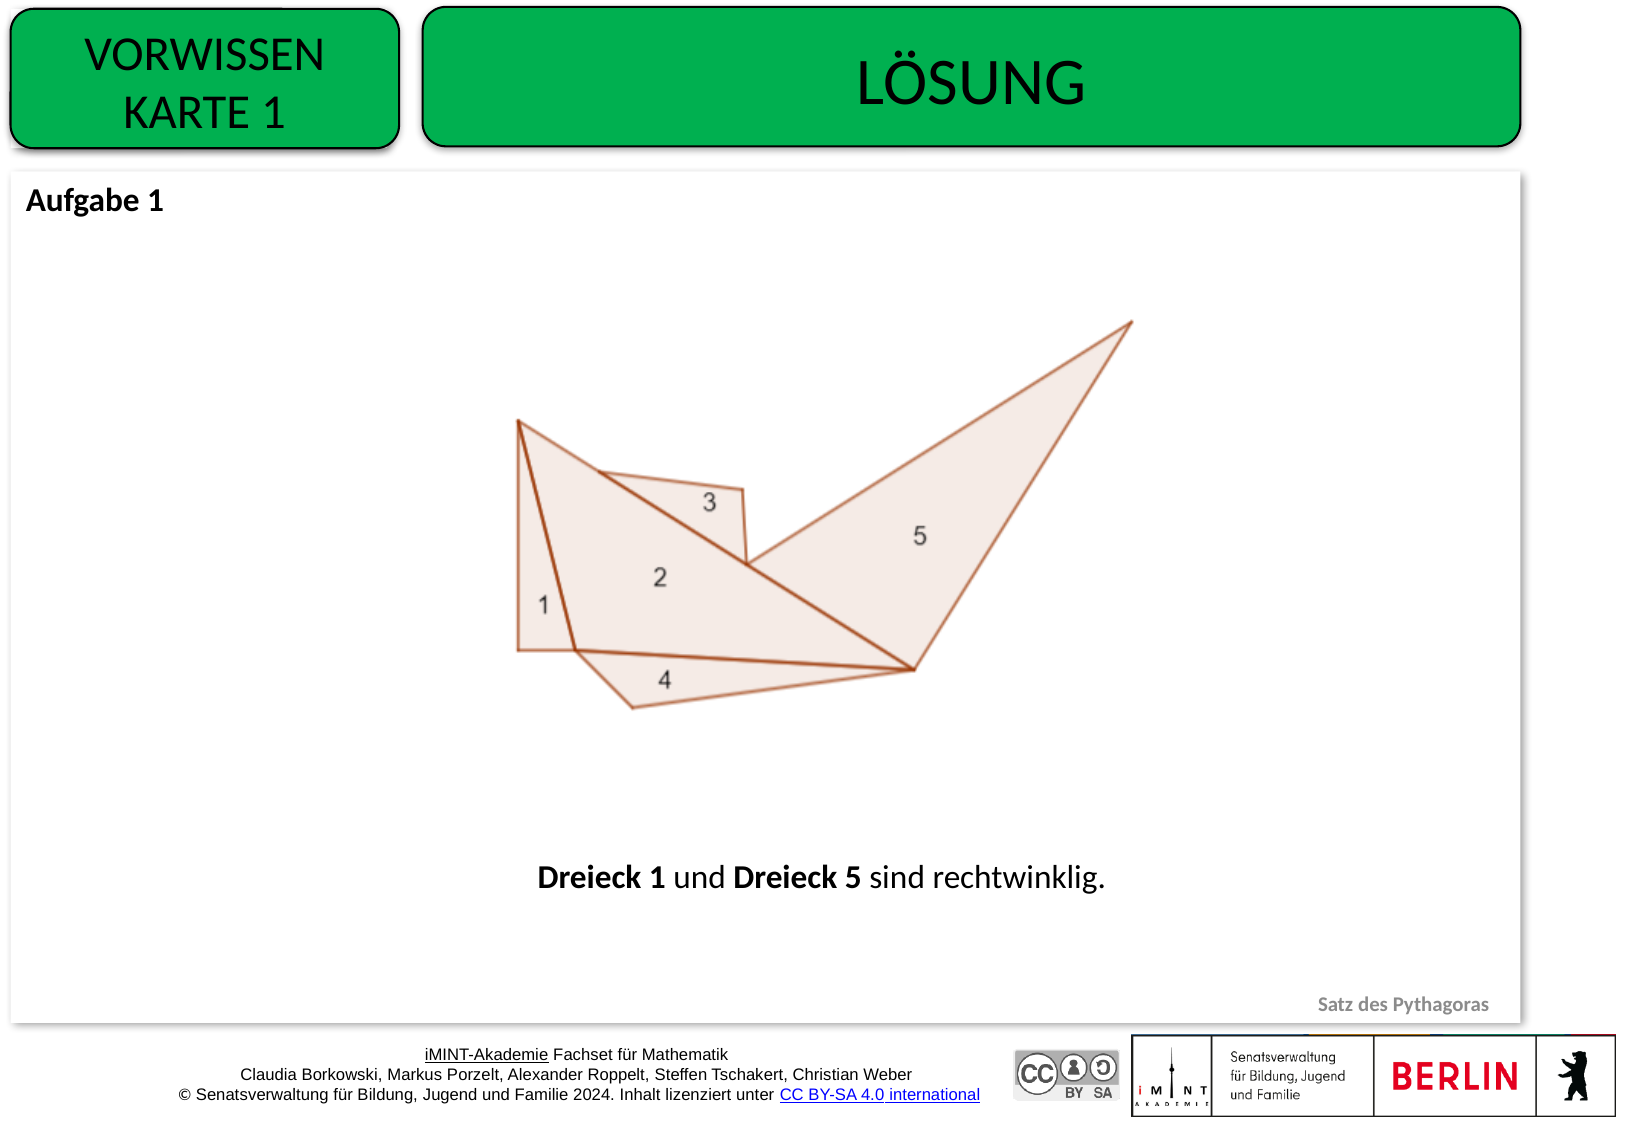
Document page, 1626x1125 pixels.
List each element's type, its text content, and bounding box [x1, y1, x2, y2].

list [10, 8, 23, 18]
picture [1131, 1034, 1616, 1117]
list Aufgabe 1 Dreieck 1 und Dreieck 5 sind rechtwinklig. [10, 170, 1521, 1024]
picture [444, 219, 1181, 789]
text_box Vorwissen Karte 1 [10, 8, 400, 149]
picture [1013, 1048, 1120, 1101]
text_box Satz des Pythagoras [989, 982, 1505, 1024]
